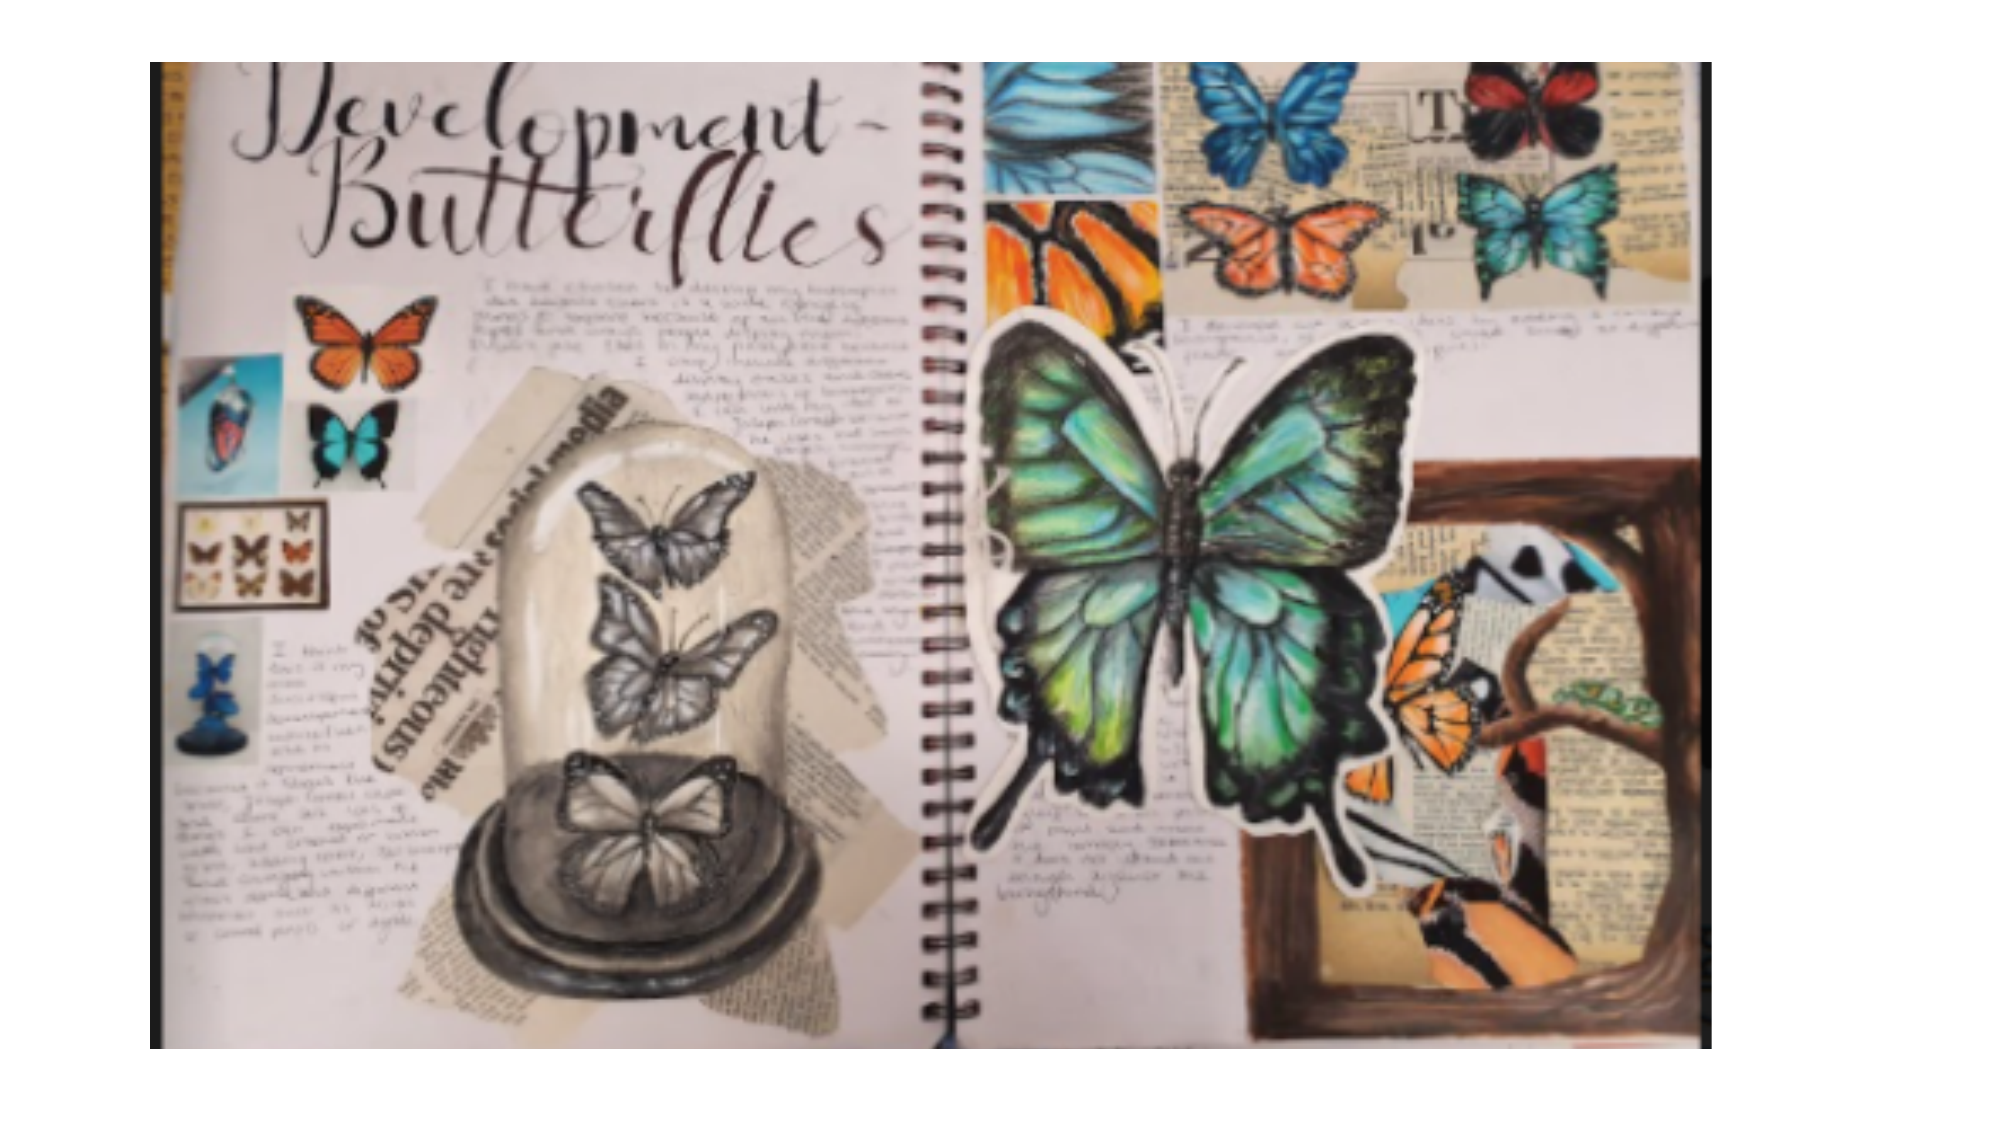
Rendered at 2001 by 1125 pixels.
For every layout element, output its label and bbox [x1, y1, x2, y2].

picture [150, 0, 1712, 1125]
